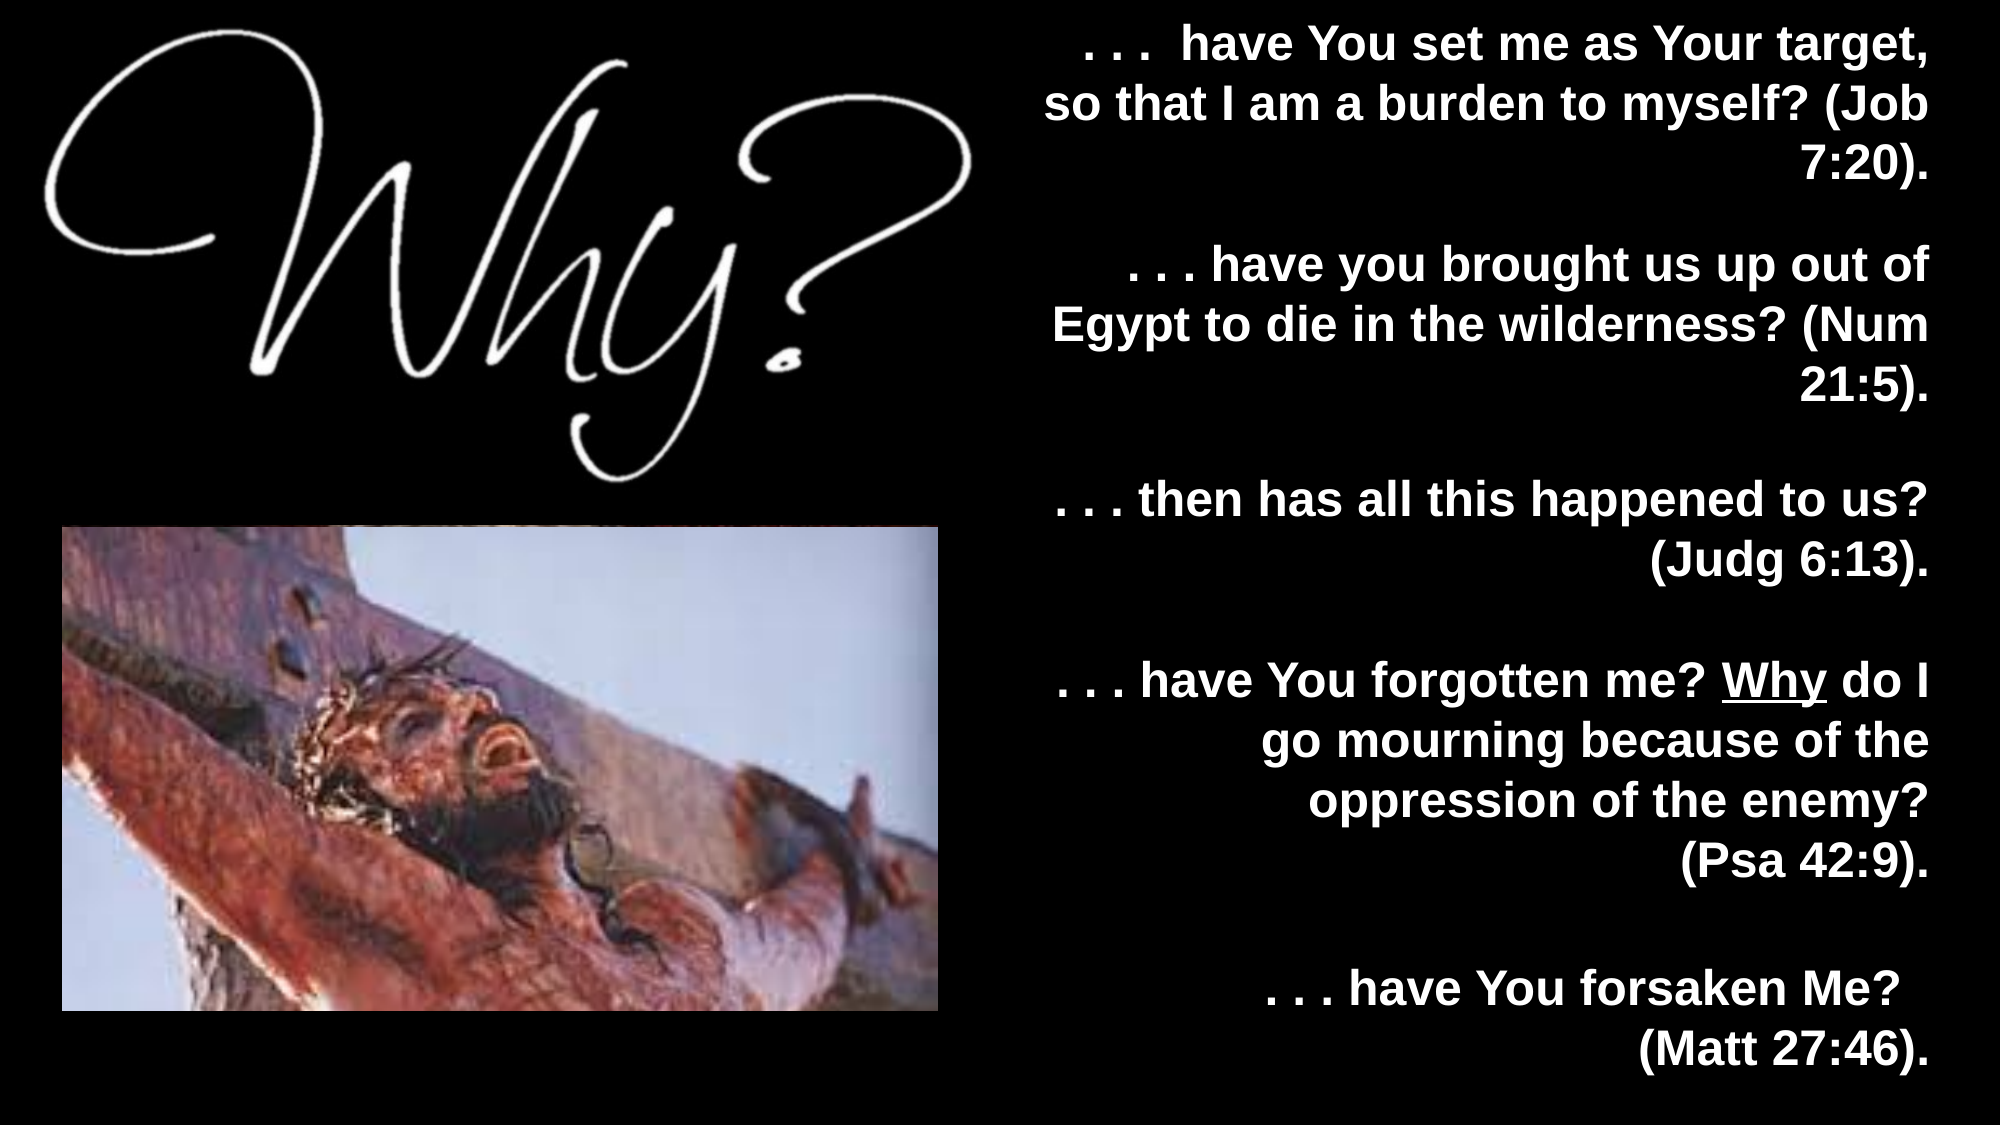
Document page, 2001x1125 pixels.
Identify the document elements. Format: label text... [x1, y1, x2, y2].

text_box . . . have You forsaken Me? (Matt 27:46). [999, 948, 1945, 1083]
text_box . . . have You forgotten me? Why do I go mourning because of the oppression of the enemy? (Psa 42:9). [999, 639, 1945, 895]
picture [62, 525, 938, 1011]
picture [0, 0, 1000, 506]
text_box . . . have you brought us up out of Egypt to die in the wilderness? (Num 21:5). [1020, 224, 1945, 419]
text_box . . . have You set me as Your target, so that I am a burden to myself? (Job 7:20). [1000, 2, 1945, 198]
text_box . . . then has all this happened to us? (Judg 6:13). [999, 459, 1945, 594]
